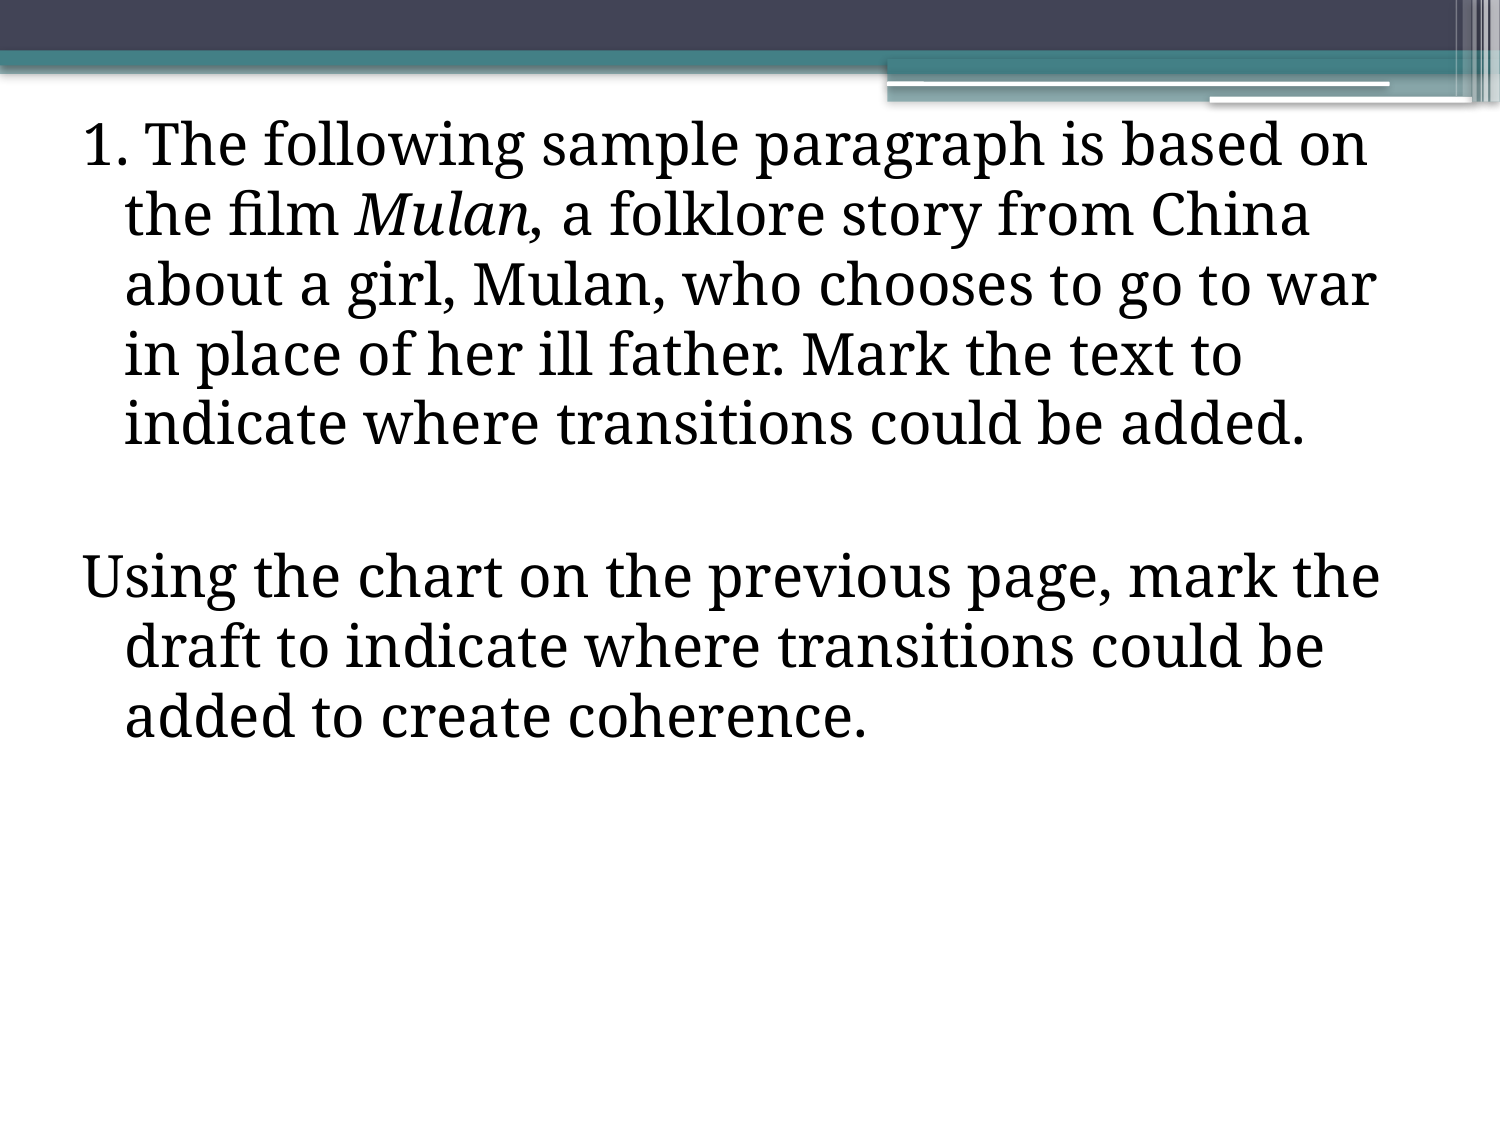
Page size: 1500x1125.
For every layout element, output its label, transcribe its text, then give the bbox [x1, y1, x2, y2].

list 1. The following sample paragraph is based on the film Mulan, a folklore story from China about a girl, Mulan, who chooses to go to war in place of her ill father. Mark the text to indicate where transitions could be added. Using the chart on the previous page, mark the draft to indicate where transitions could be added to create coherence. [50, 99, 1425, 1079]
